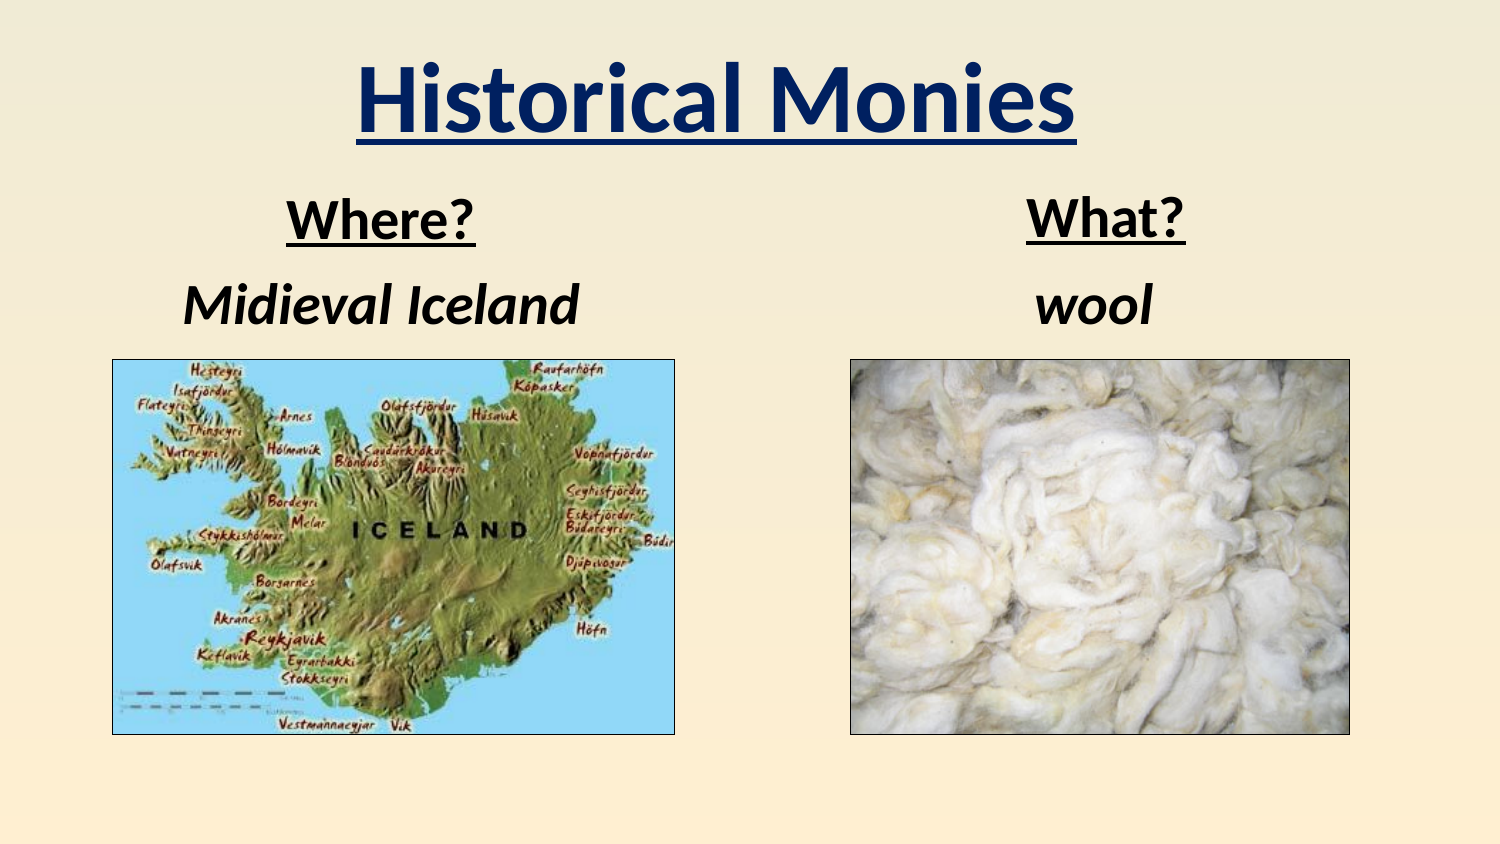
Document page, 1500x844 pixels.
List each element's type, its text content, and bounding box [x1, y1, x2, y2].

text_box Where? [62, 173, 700, 259]
text_box What? [787, 171, 1425, 257]
picture [850, 359, 1351, 735]
picture [112, 359, 676, 735]
text_box wool [887, 259, 1300, 345]
text_box Midieval Iceland [62, 259, 700, 345]
text_box Historical Monies [341, 25, 1092, 160]
